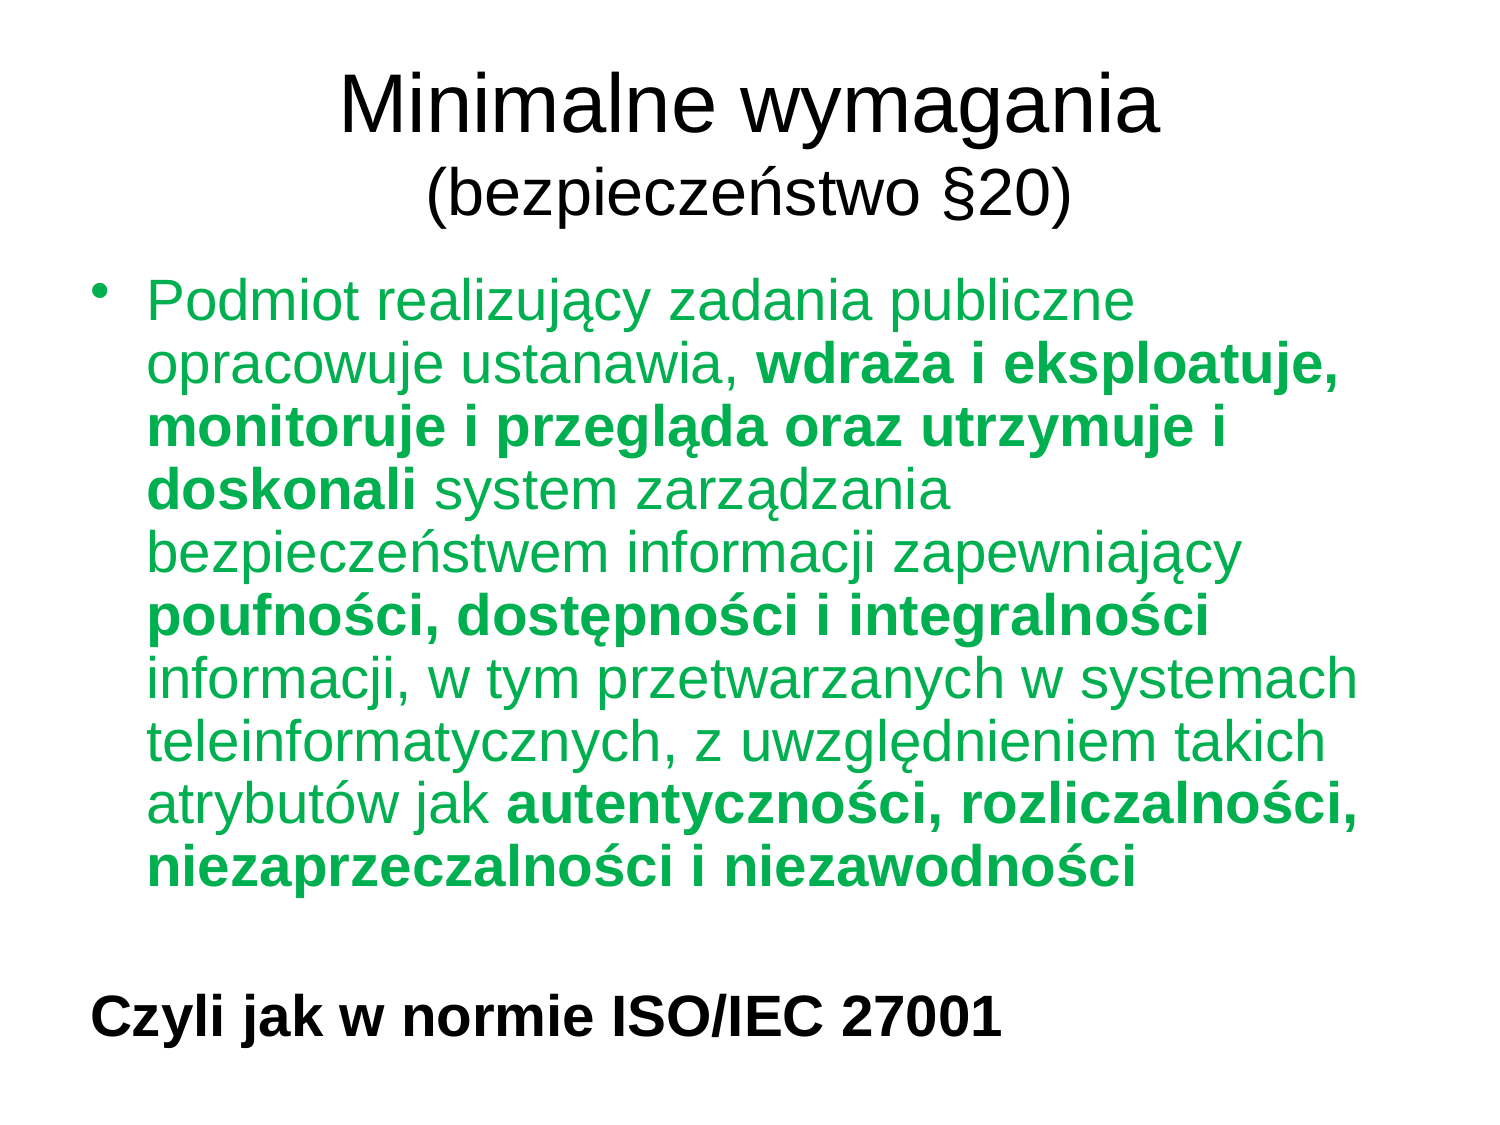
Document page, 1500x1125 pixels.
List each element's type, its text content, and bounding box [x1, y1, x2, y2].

title Minimalne wymagania (bezpieczeństwo §20) [74, 44, 1426, 233]
list Podmiot realizujący zadania publiczne opracowuje ustanawia, wdraża i eksploatuje, monitoruje i przegląda oraz utrzymuje i doskonali system zarządzania bezpieczeństwem informacji zapewniający poufności, dostępności i integralności informacji, w tym przetwarzanych w systemach teleinformatycznych, z uwzględnieniem takich atrybutów jak autentyczności, rozliczalności, niezaprzeczalności i niezawodności Czyli jak w normie ISO/IEC 27001 [74, 262, 1426, 1095]
